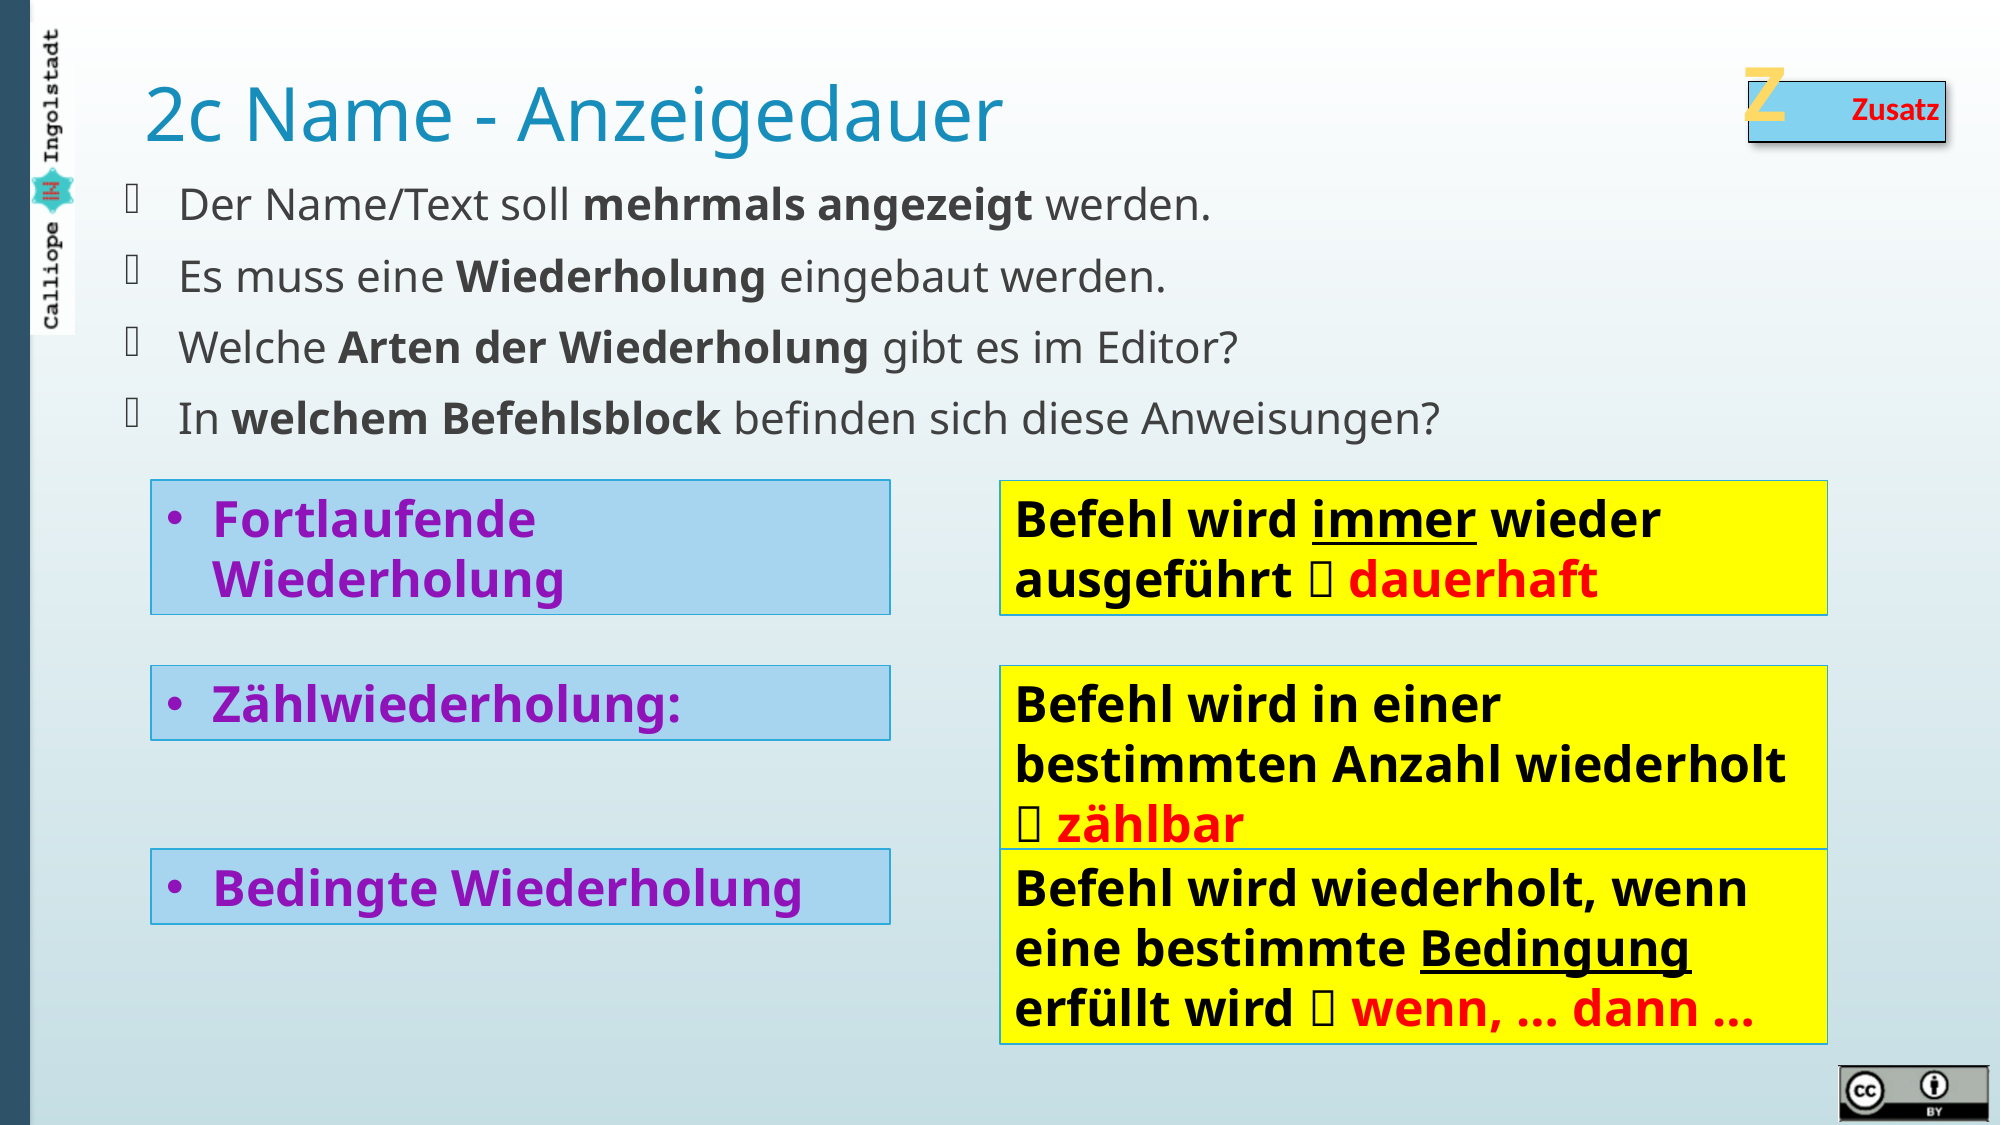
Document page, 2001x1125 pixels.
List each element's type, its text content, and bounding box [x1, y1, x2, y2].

title 2c Name - Anzeigedauer [129, 59, 1592, 169]
text_box Befehl wird in einer bestimmten Anzahl wiederholt  zählbar [999, 665, 1828, 848]
text_box Bedingte Wiederholung [150, 848, 891, 925]
text_box Zählwiederholung: [150, 665, 891, 741]
text_box Fortlaufende Wiederholung [150, 479, 891, 615]
text_box Befehl wird immer wieder ausgeführt  dauerhaft [999, 480, 1828, 616]
picture [1838, 1065, 1990, 1122]
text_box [1719, 38, 1946, 145]
list Der Name/Text soll mehrmals angezeigt werden. Es muss eine Wiederholung eingebaut werden. Welche Arten der Wiederholung gibt es im Editor? In welchem Befehlsblock befinden sich diese Anweisungen? [109, 169, 1810, 507]
picture [31, 23, 74, 334]
text_box Befehl wird wiederholt, wenn eine bestimmte Bedingung erfüllt wird  wenn, … dann … [999, 848, 1828, 1045]
